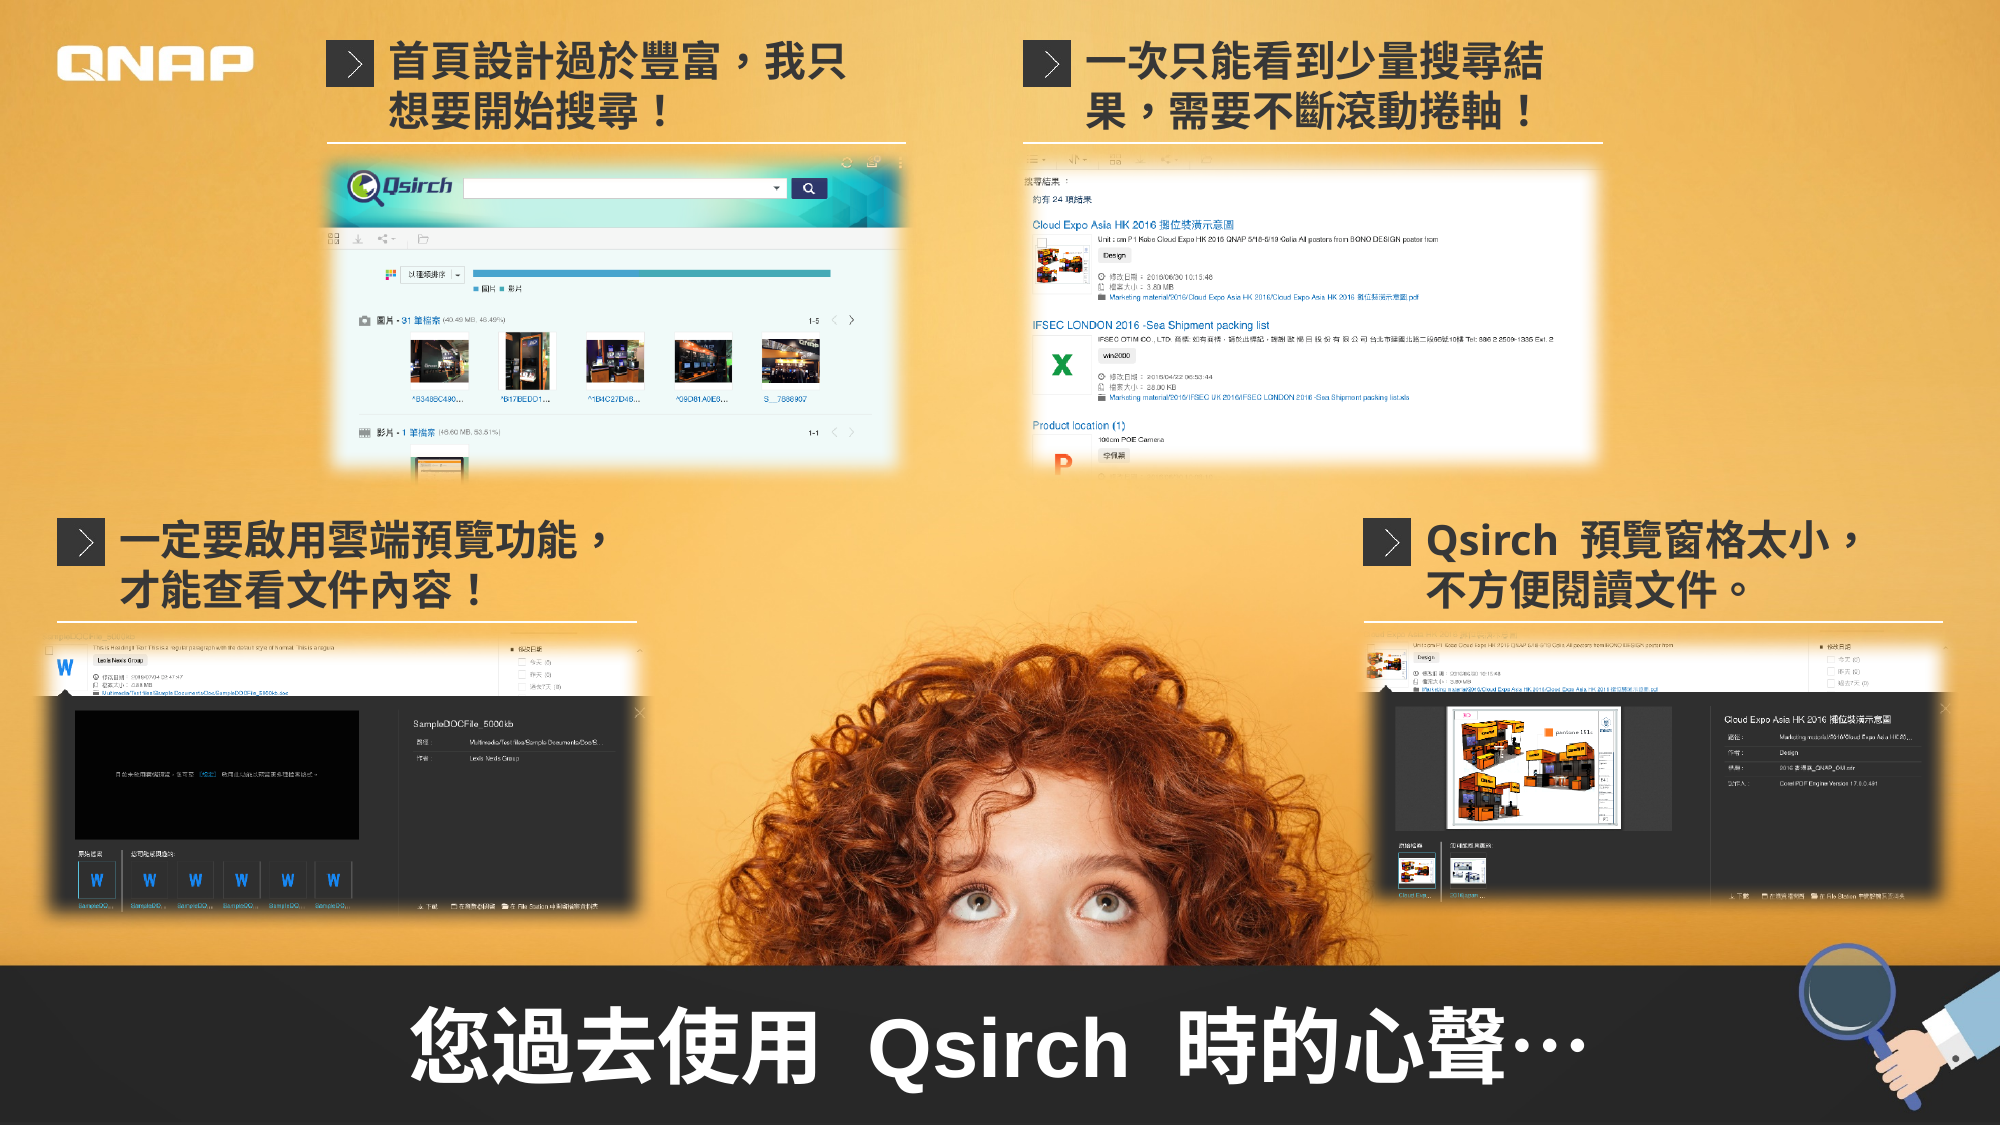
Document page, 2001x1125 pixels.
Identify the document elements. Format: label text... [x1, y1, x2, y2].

picture [0, 0, 2000, 964]
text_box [326, 27, 907, 144]
title 您過去使用 Qsirch 時的心聲… [0, 964, 2000, 1125]
text_box Qsirch 預覽窗格太小，不方便閱讀文件。 [1410, 506, 1903, 621]
text_box 一定要啟用雲端預覽功能，才能查看文件內容！ [104, 506, 597, 621]
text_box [1023, 27, 1604, 144]
